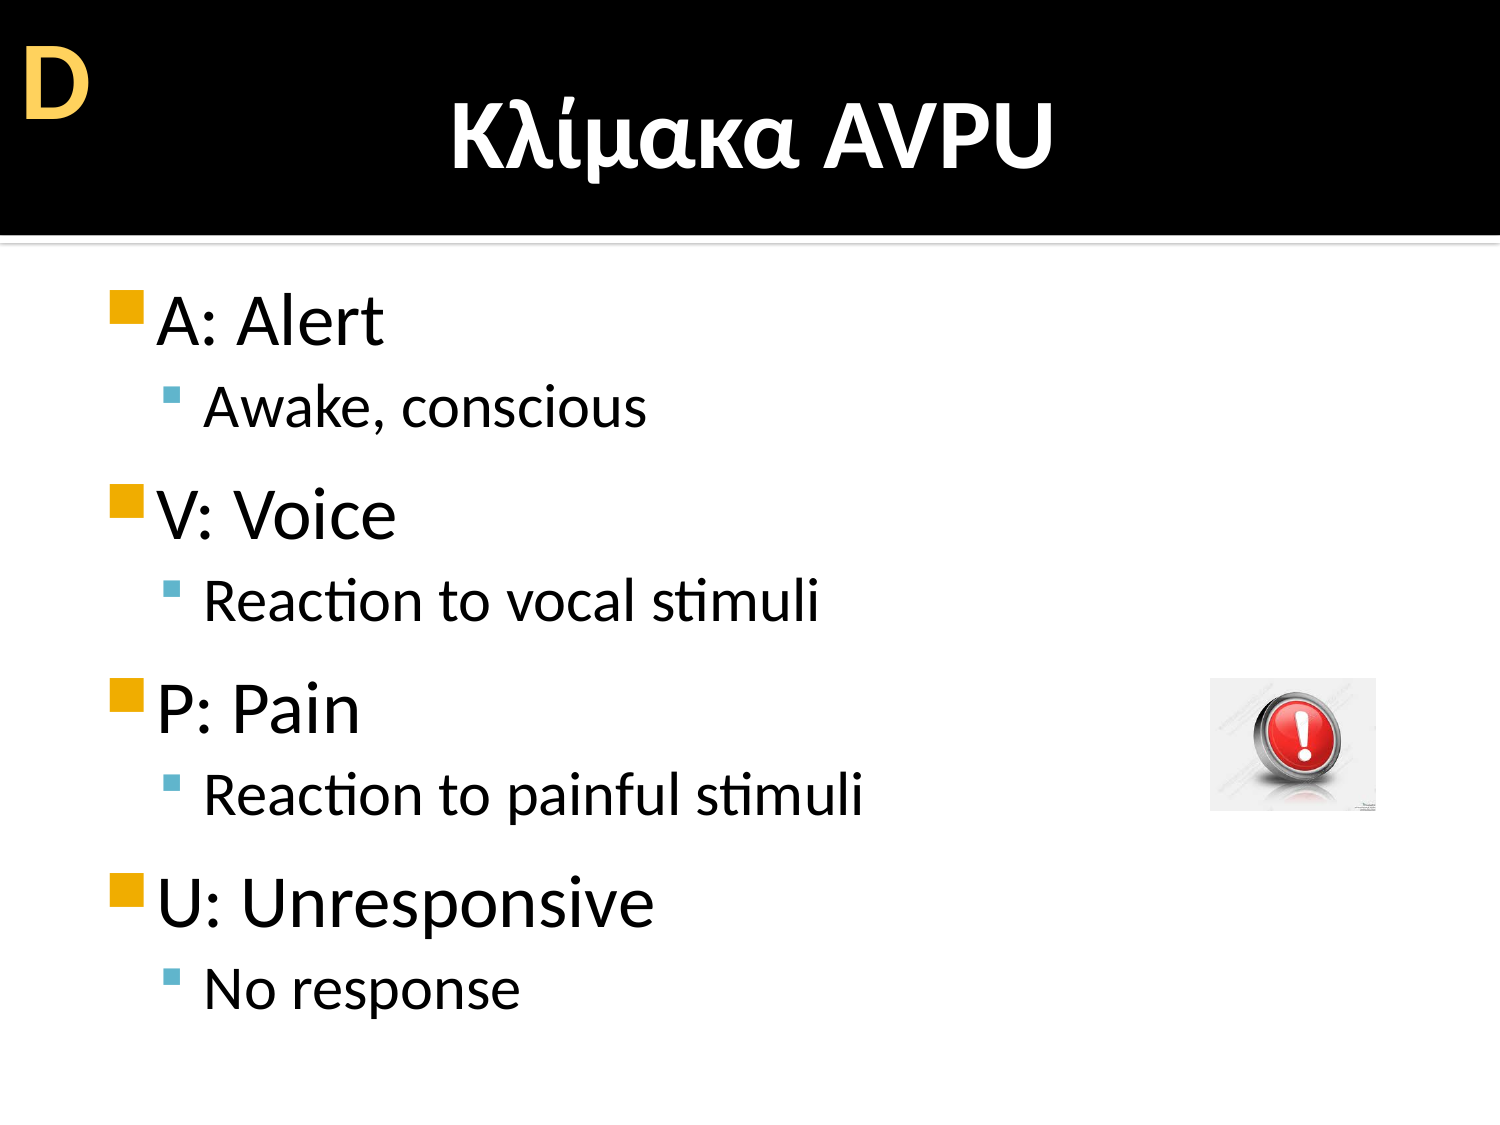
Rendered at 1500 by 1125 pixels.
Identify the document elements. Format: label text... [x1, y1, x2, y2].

title Κλίμακα AVPU [75, 25, 1425, 231]
picture [1210, 678, 1376, 811]
text_box D [5, 0, 89, 150]
list A: Alert Awake, conscious V: Voice Reaction to vocal stimuli P: Pain Reaction to painful stimuli U: Unresponsive No response [75, 255, 1425, 1106]
